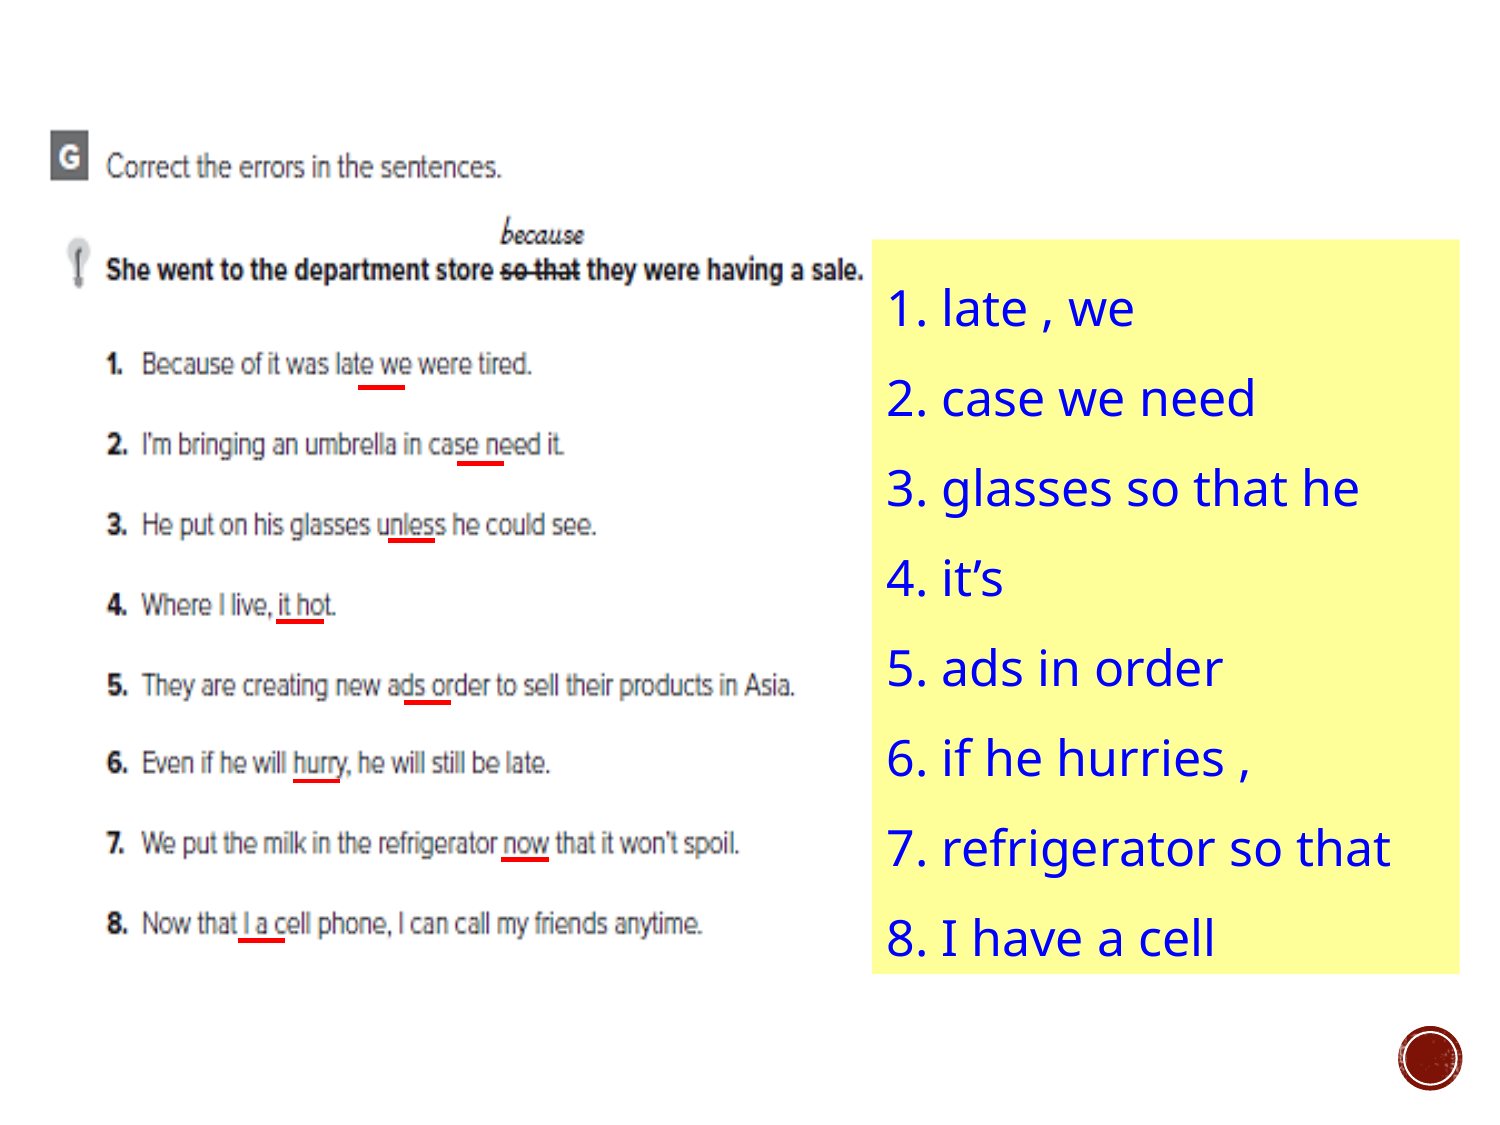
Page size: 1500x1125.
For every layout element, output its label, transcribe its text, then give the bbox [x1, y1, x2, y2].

text_box 1. late , we 2. case we need 3. glasses so that he 4. it’s 5. ads in order 6. if he hurries , 7. refrigerator so that 8. I have a cell [871, 239, 1460, 975]
picture [40, 123, 872, 954]
